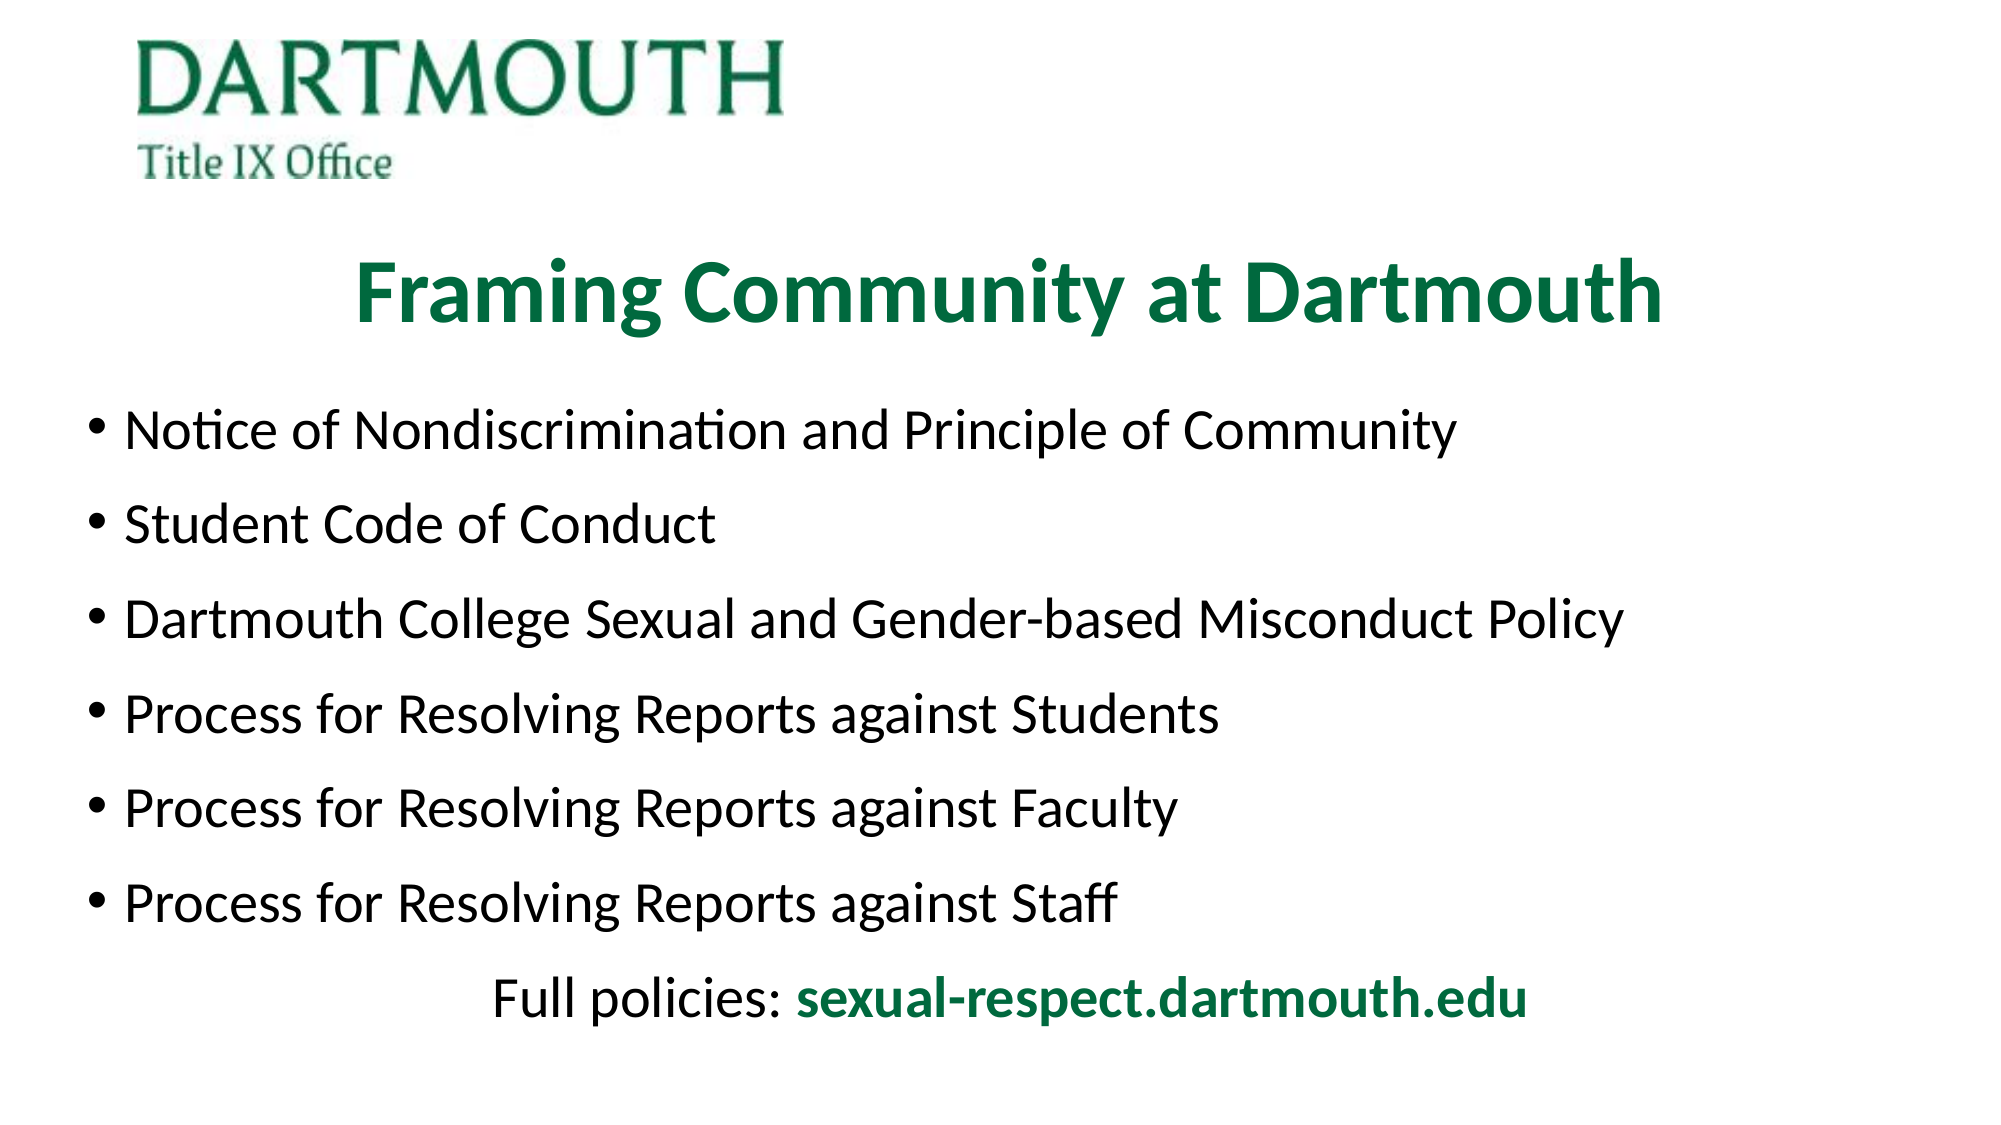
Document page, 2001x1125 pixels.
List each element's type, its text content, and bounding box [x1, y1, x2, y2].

picture [137, 39, 784, 179]
list Framing Community at Dartmouth Notice of Nondiscrimination and Principle of Community Student Code of Conduct Dartmouth College Sexual and Gender-based Misconduct Policy Process for Resolving Reports against Students Process for Resolving Reports against Faculty Process for Resolving Reports against Staff Full policies: sexual-respect.dartmouth.edu [71, 223, 1950, 1052]
